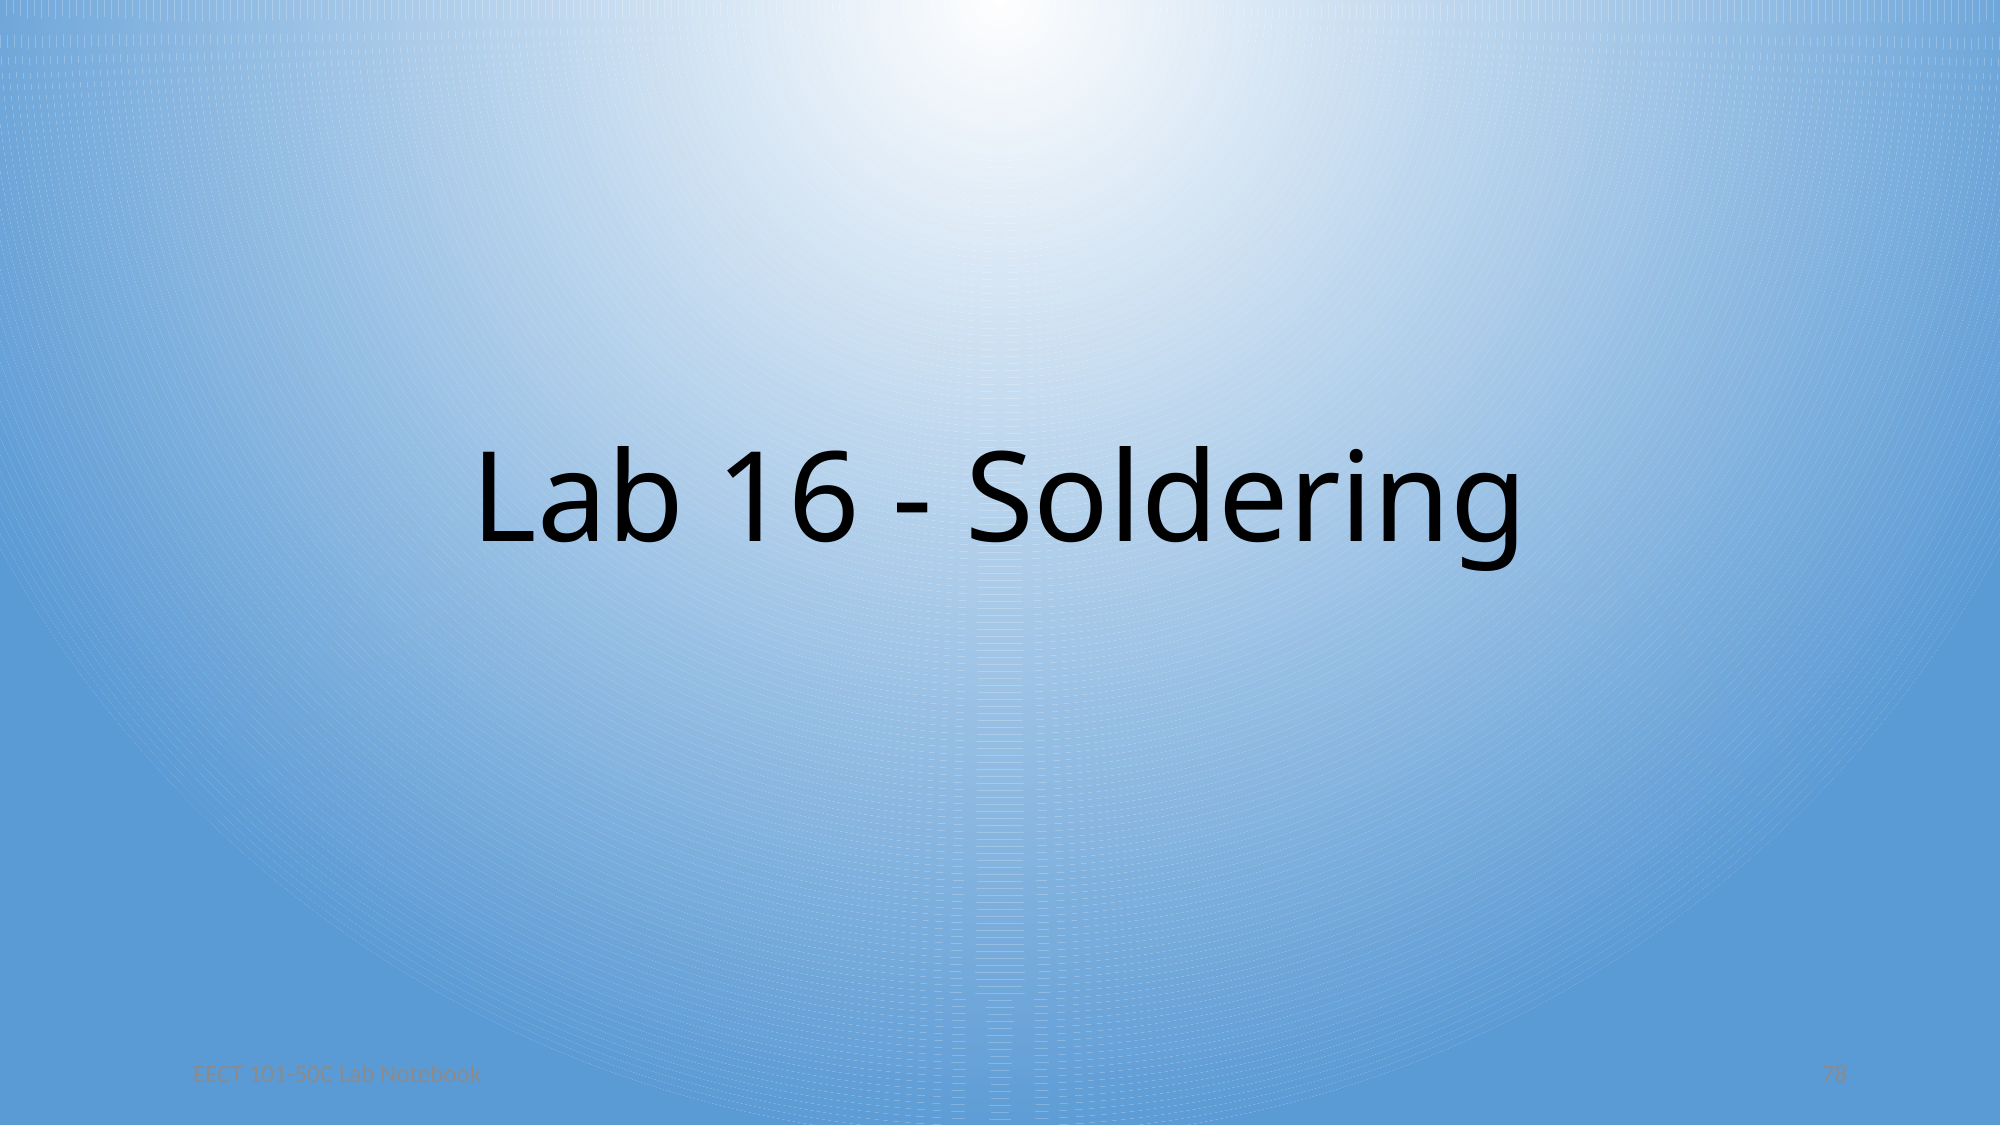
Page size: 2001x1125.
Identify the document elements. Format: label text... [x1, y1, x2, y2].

footer EECT 101-50C Lab Notebook [0, 1042, 675, 1103]
title Lab 16 - Soldering [249, 184, 1750, 576]
slide_number 78 [1412, 1042, 1863, 1103]
